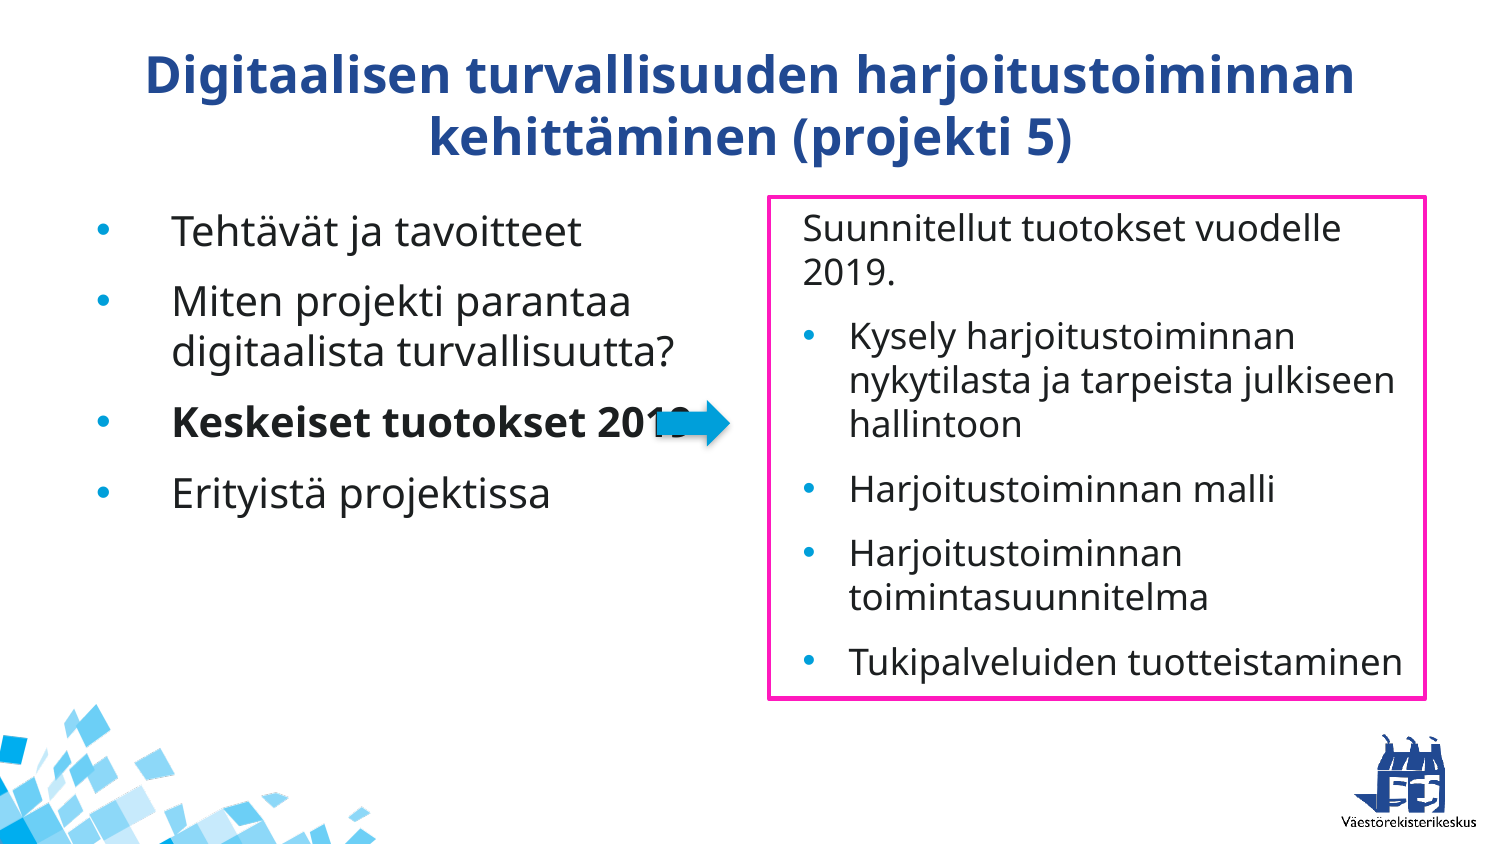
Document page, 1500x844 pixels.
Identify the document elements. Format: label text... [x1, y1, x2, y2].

list Tehtävät ja tavoitteet Miten projekti parantaa digitaalista turvallisuutta? Keskeiset tuotokset 2019 Erityistä projektissa [80, 196, 737, 699]
picture [0, 704, 376, 844]
title Digitaalisen turvallisuuden harjoitustoiminnan kehittäminen (projekti 5) [77, 33, 1425, 175]
list Suunnitellut tuotokset vuodelle 2019. Kysely harjoitustoiminnan nykytilasta ja tarpeista julkiseen hallintoon Harjoitustoiminnan malli Harjoitustoiminnan toimintasuunnitelma Tukipalveluiden tuotteistaminen [769, 196, 1425, 699]
text_box [656, 399, 731, 448]
picture [1320, 728, 1500, 835]
